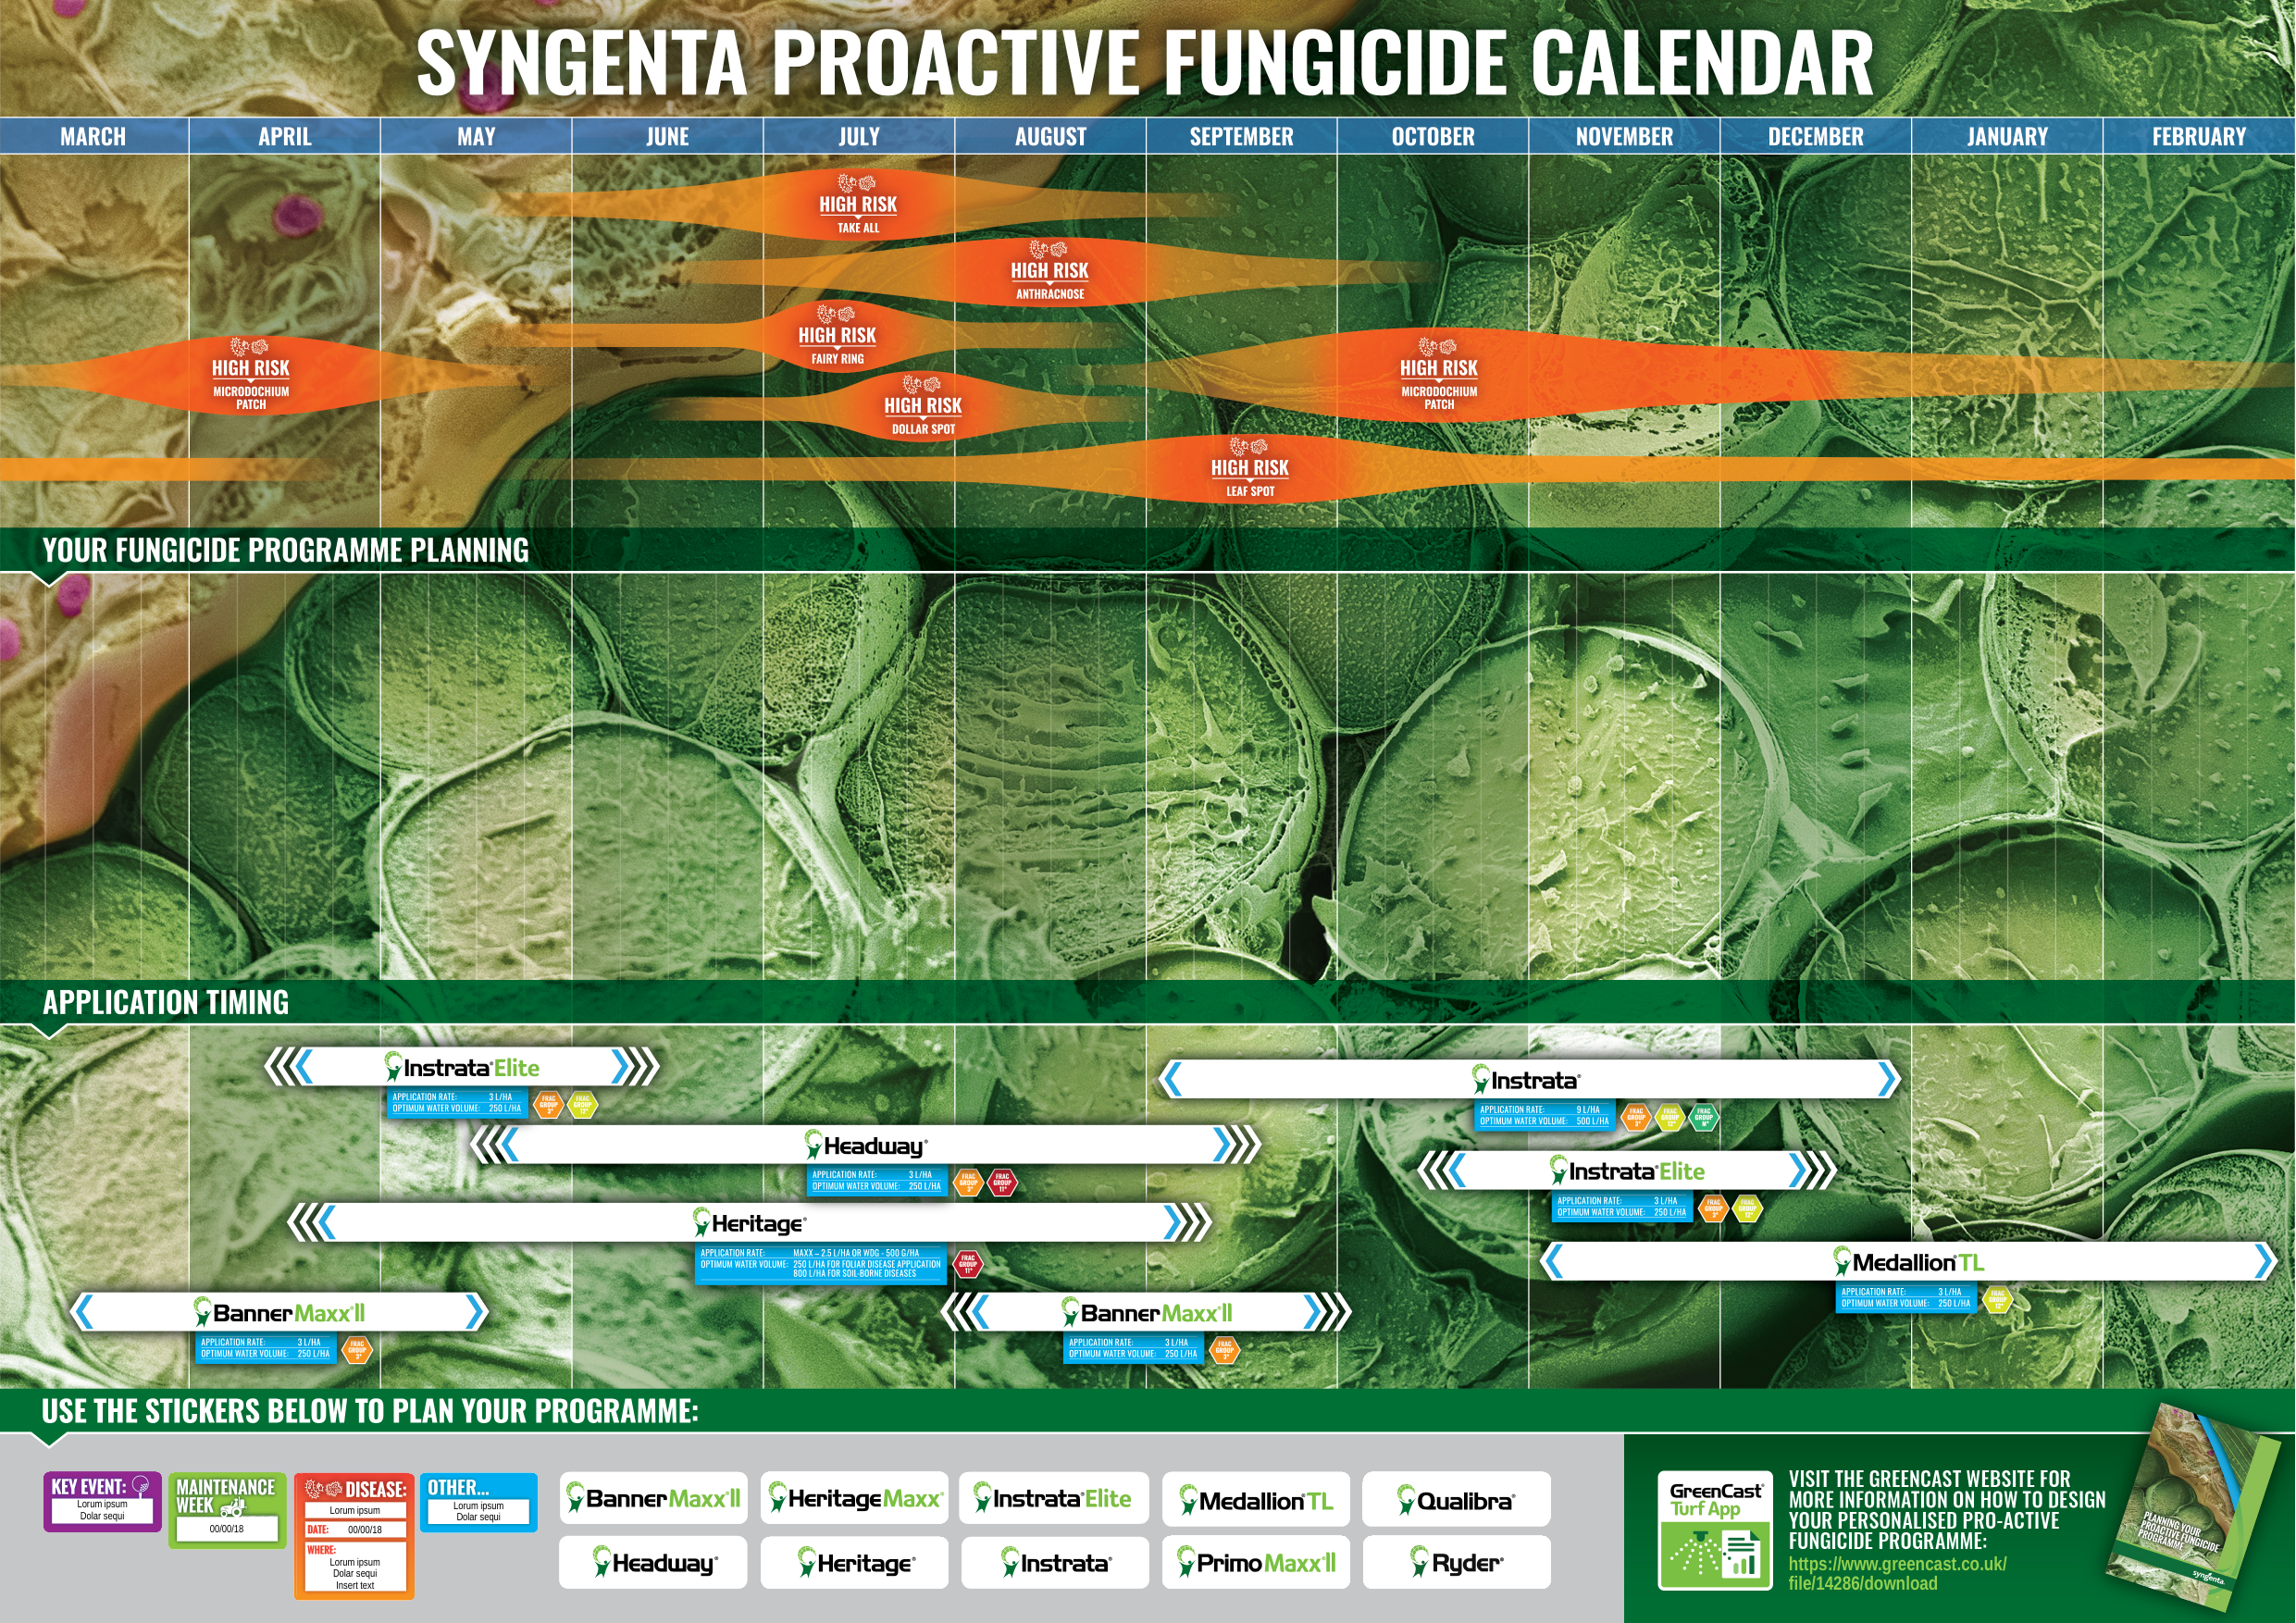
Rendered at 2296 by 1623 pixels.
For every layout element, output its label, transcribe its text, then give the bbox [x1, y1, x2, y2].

text_box https://www.greencast.co.uk/ file/14286/download [1775, 1548, 2077, 1602]
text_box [295, 1472, 416, 1602]
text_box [167, 1471, 288, 1551]
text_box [292, 1471, 414, 1602]
picture [0, 0, 2295, 1623]
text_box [418, 1471, 539, 1534]
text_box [43, 1471, 162, 1532]
